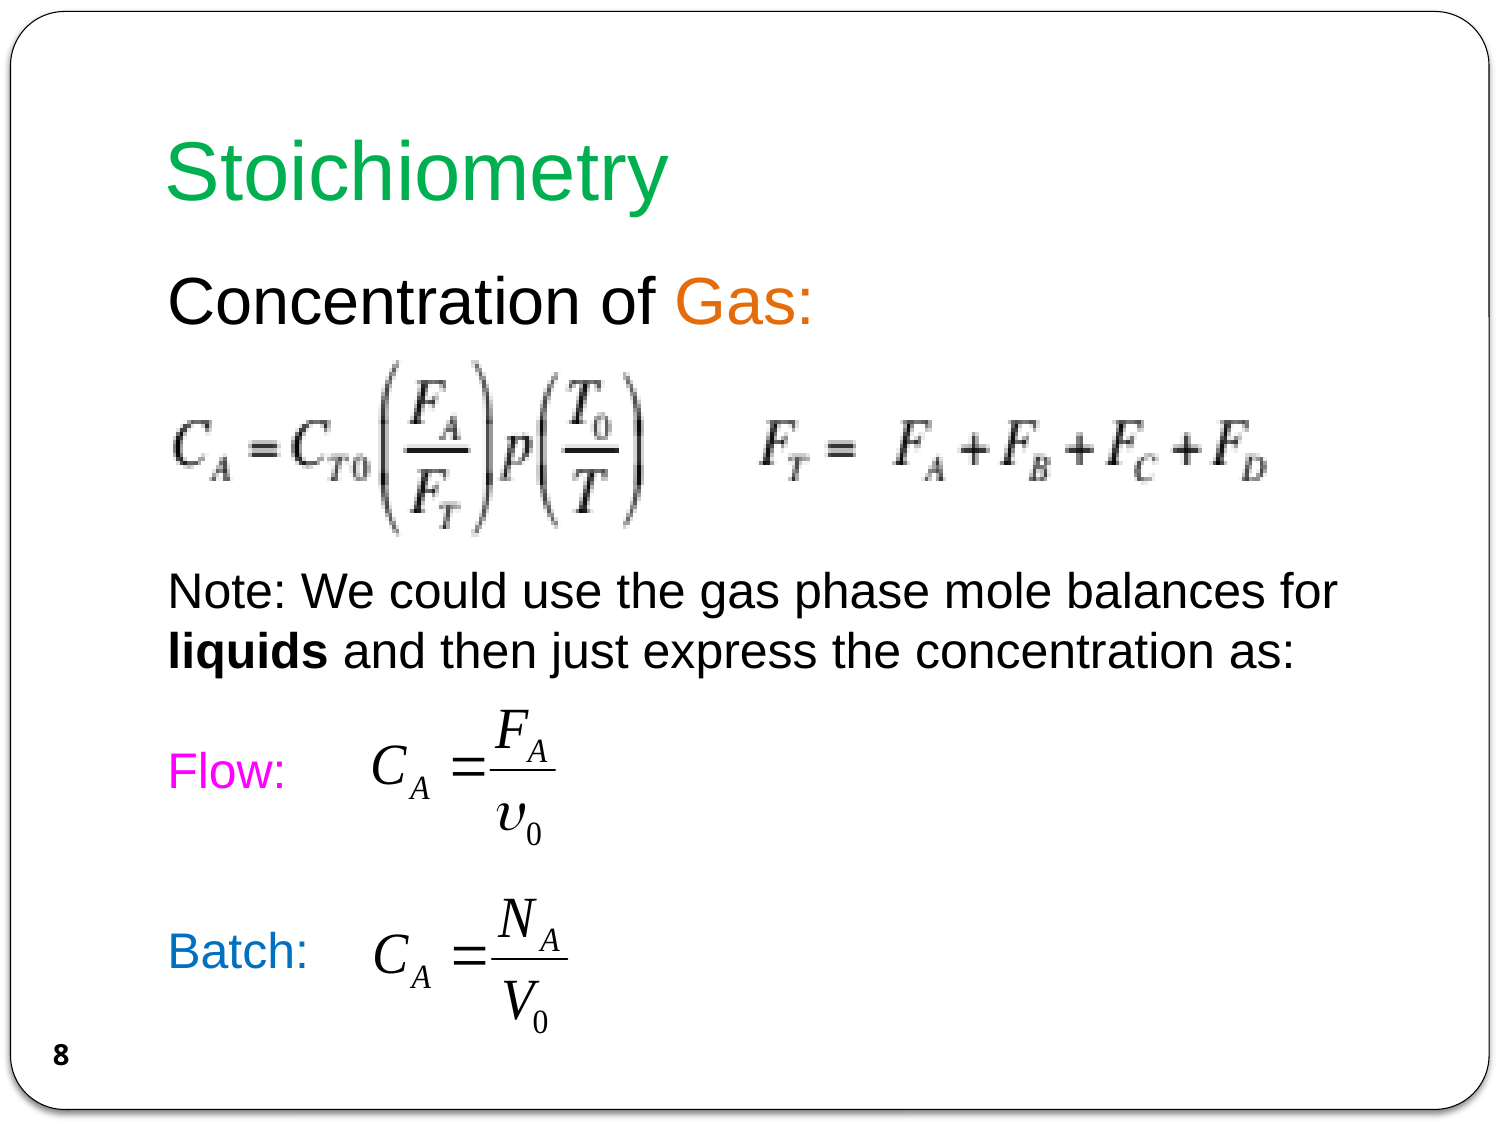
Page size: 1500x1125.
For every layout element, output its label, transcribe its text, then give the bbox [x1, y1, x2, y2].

text_box Note: We could use the gas phase mole balances for liquids and then just express the concentration as: Flow: Batch: [152, 550, 1448, 986]
slide_number 8 [23, 1018, 99, 1094]
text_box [363, 692, 569, 858]
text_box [166, 352, 1272, 542]
title Stoichiometry [150, 45, 1425, 233]
text_box Concentration of Gas: [152, 250, 1447, 346]
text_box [365, 881, 579, 1047]
